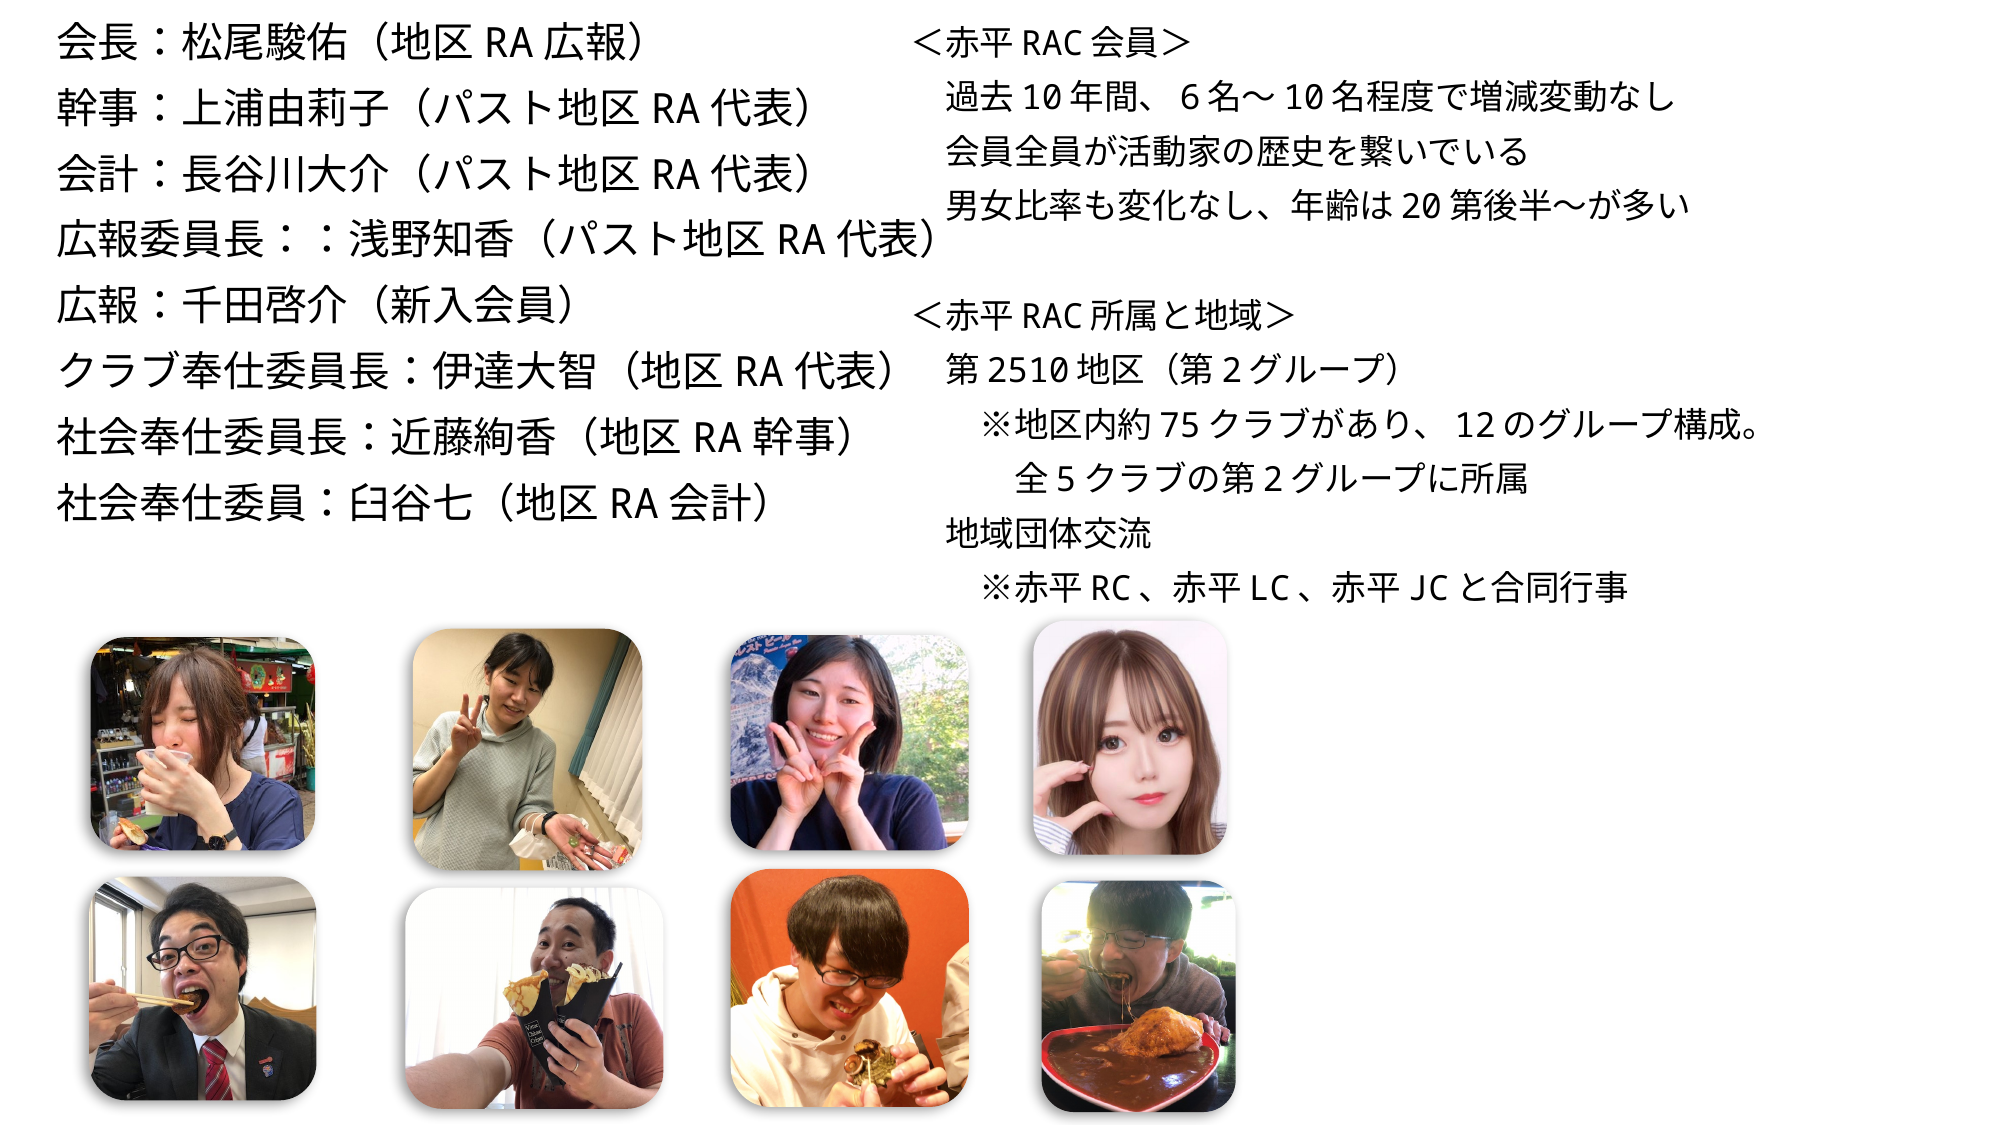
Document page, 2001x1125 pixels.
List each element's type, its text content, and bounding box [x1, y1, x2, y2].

picture [405, 887, 664, 1109]
picture [730, 868, 969, 1107]
text_box [67, 46, 895, 157]
picture [90, 637, 316, 851]
subtitle 会長：松尾駿佑（地区RA広報） 幹事：上浦由莉子（パスト地区RA代表） 会計：長谷川大介（パスト地区RA代表） 広報委員長：：浅野知香（パスト地区RA代表） 広報：千田啓介（新入会員） クラブ奉仕委員長：伊達大智（地区RA代表） 社会奉仕委員長：近藤絢香（地区RA幹事） 社会奉仕委員：臼谷七（地区RA会計） [41, 13, 982, 607]
picture [730, 634, 969, 851]
picture [412, 628, 643, 871]
text_box [1078, 187, 1982, 998]
picture [89, 876, 317, 1101]
picture [1033, 620, 1227, 855]
text_box ＜赤平RAC会員＞ 過去10年間、6名～10名程度で増減変動なし 会員全員が活動家の歴史を繋いでいる 男女比率も変化なし、年齢は20第後半～が多い ＜赤平RAC所属と地域＞ 第2510地区（第2グループ） ※地区内約75クラブがあり、12のグループ構成。 全5クラブの第2グループに所属 地域団体交流 ※赤平RC、赤平LC、赤平JCと合同行事 [895, 17, 1941, 675]
picture [1041, 880, 1236, 1113]
